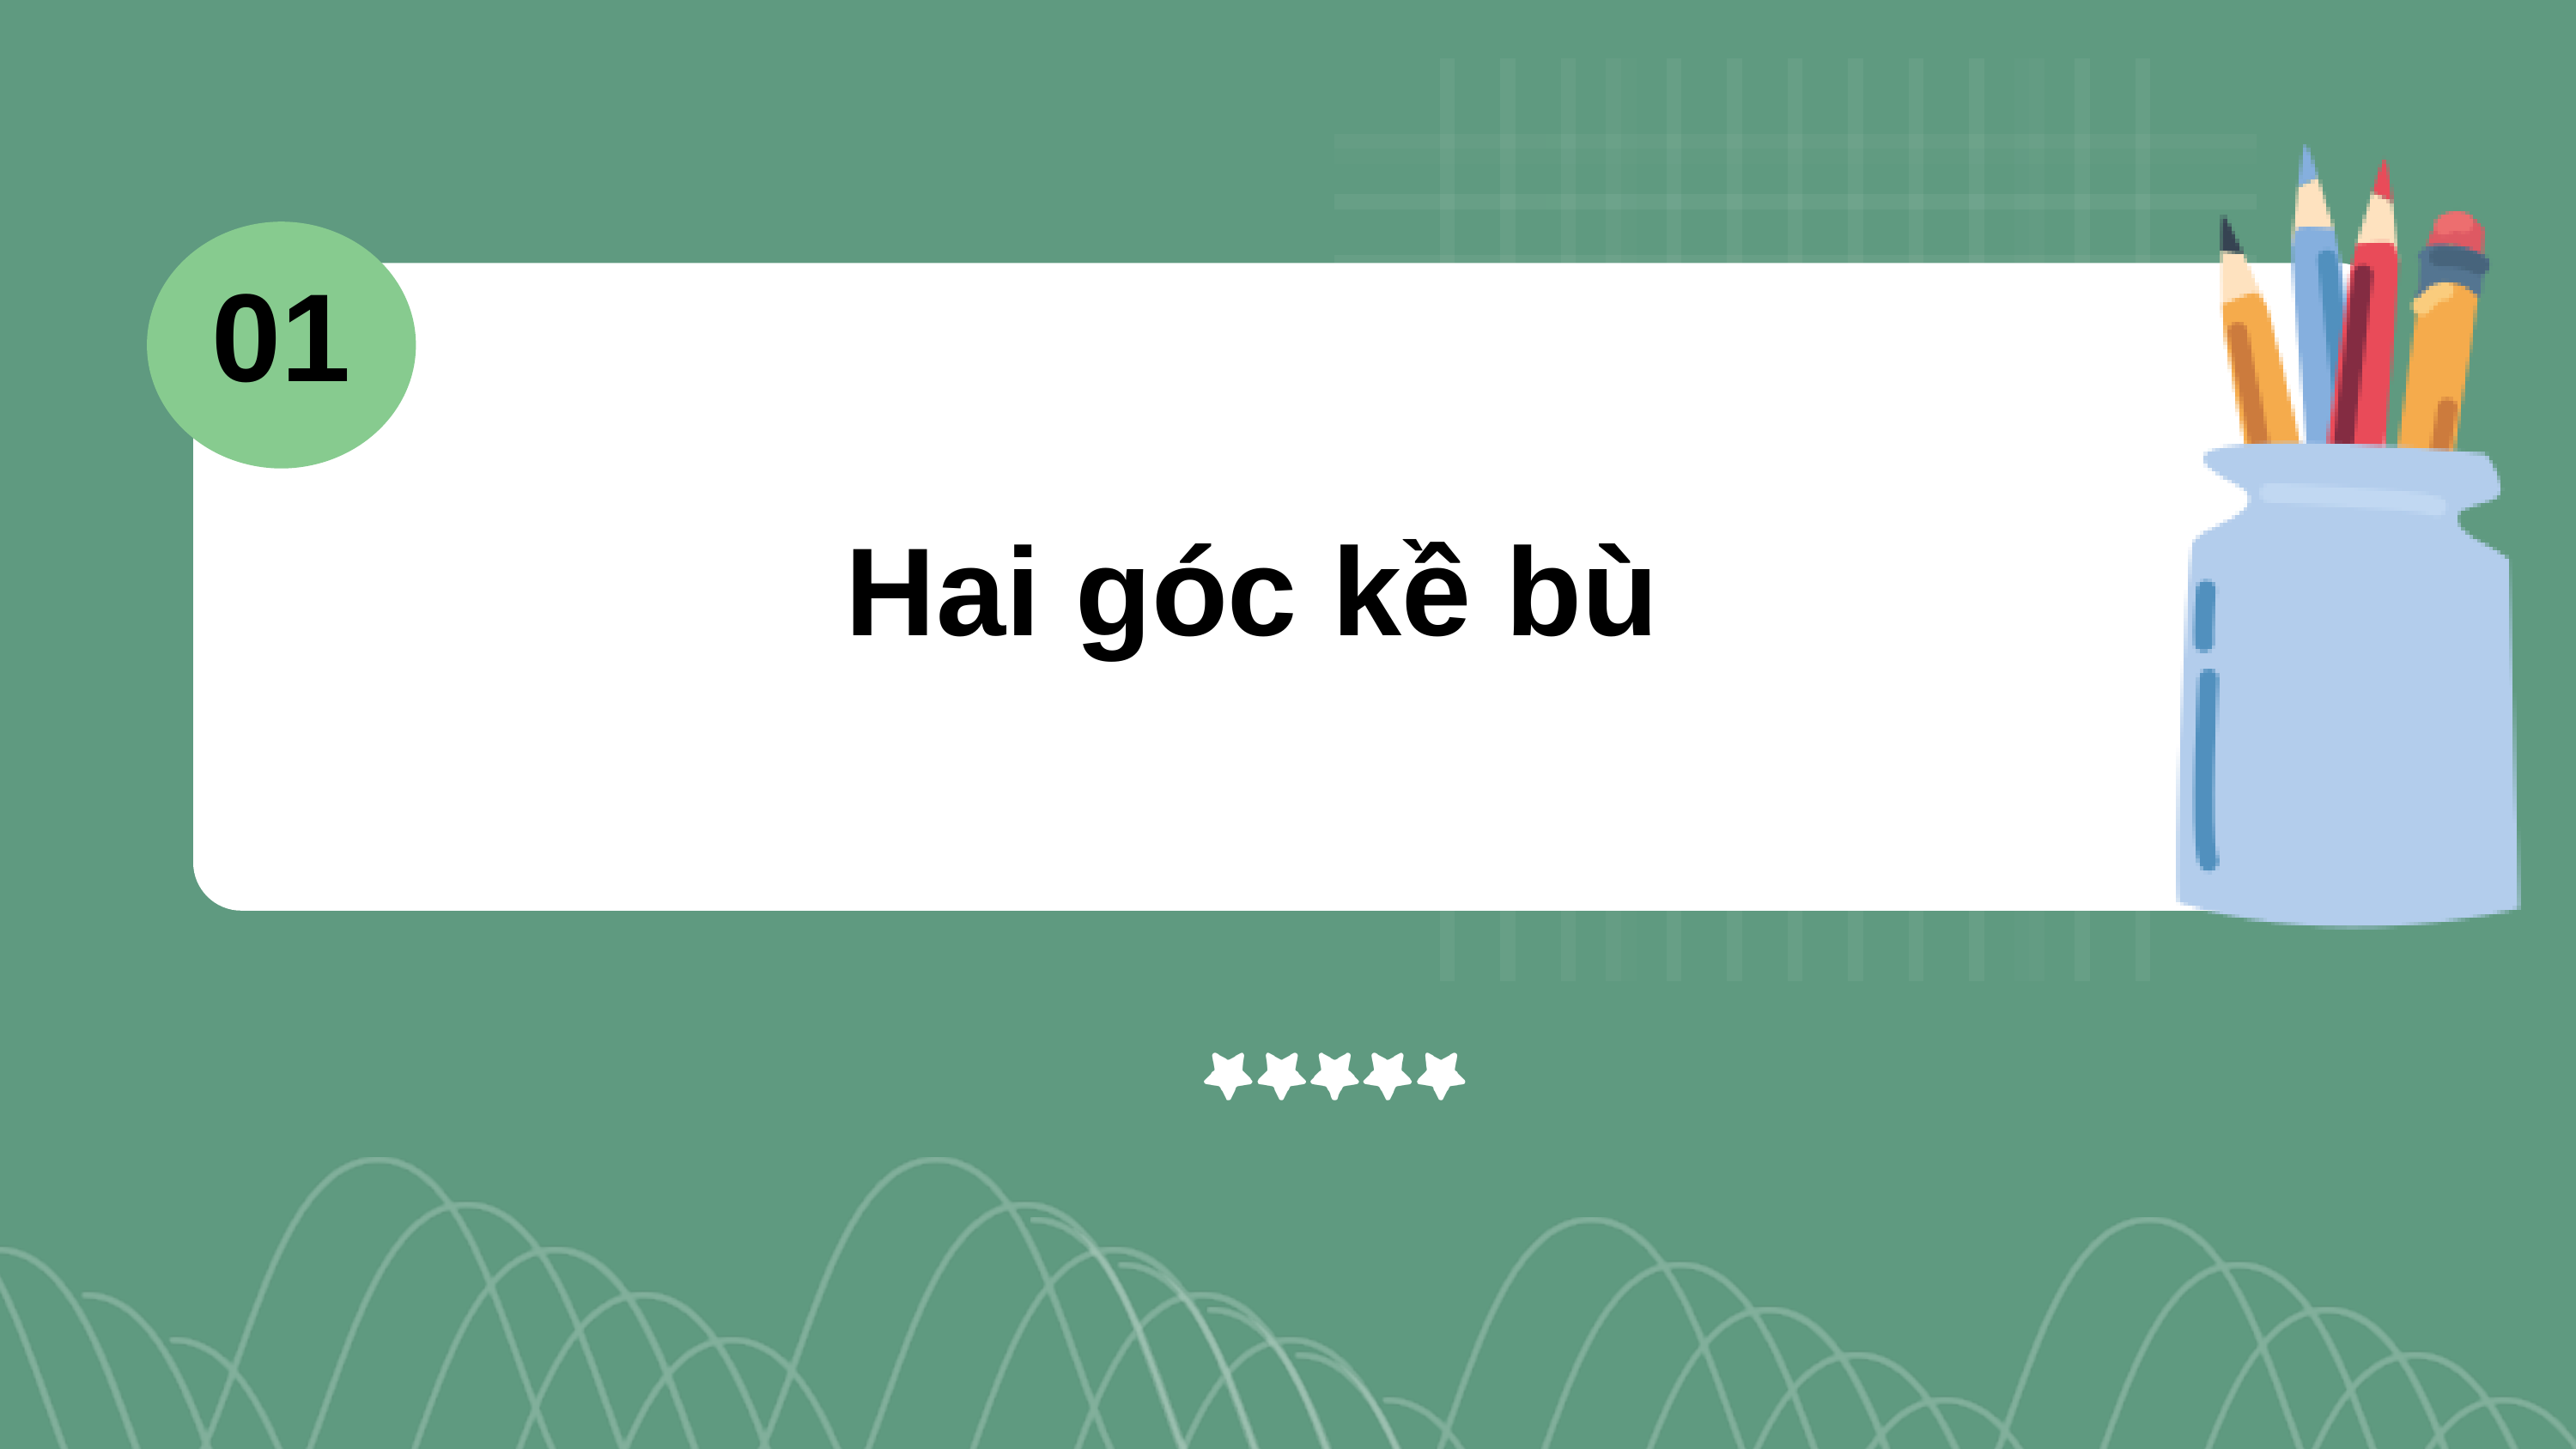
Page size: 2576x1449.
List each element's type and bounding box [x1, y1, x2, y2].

text_box [146, 221, 417, 469]
text_box [192, 262, 2168, 912]
picture [0, 1157, 2576, 1449]
picture [1334, 58, 2521, 981]
picture [1203, 1052, 1466, 1100]
